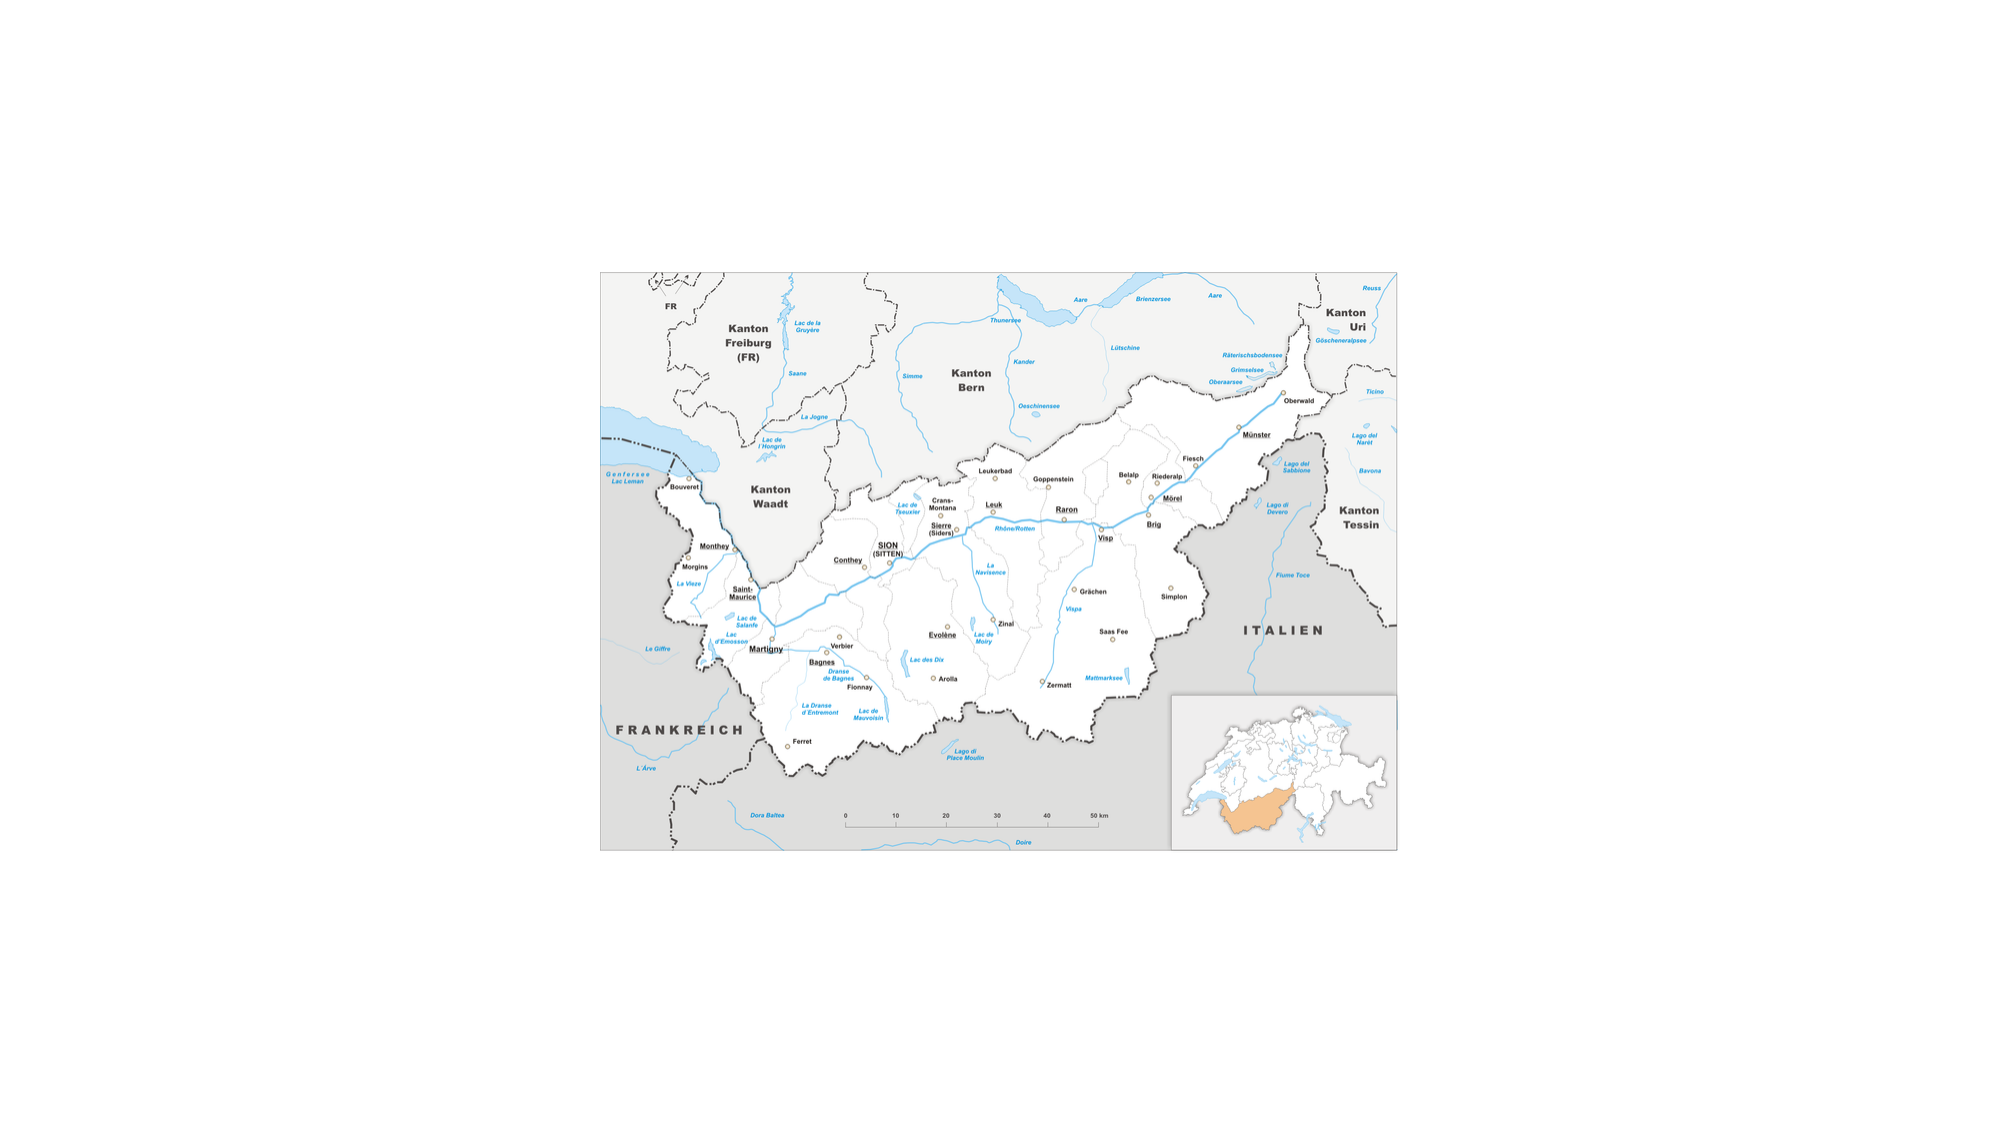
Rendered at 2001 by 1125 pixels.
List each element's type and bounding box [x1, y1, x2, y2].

picture [599, 272, 1400, 853]
